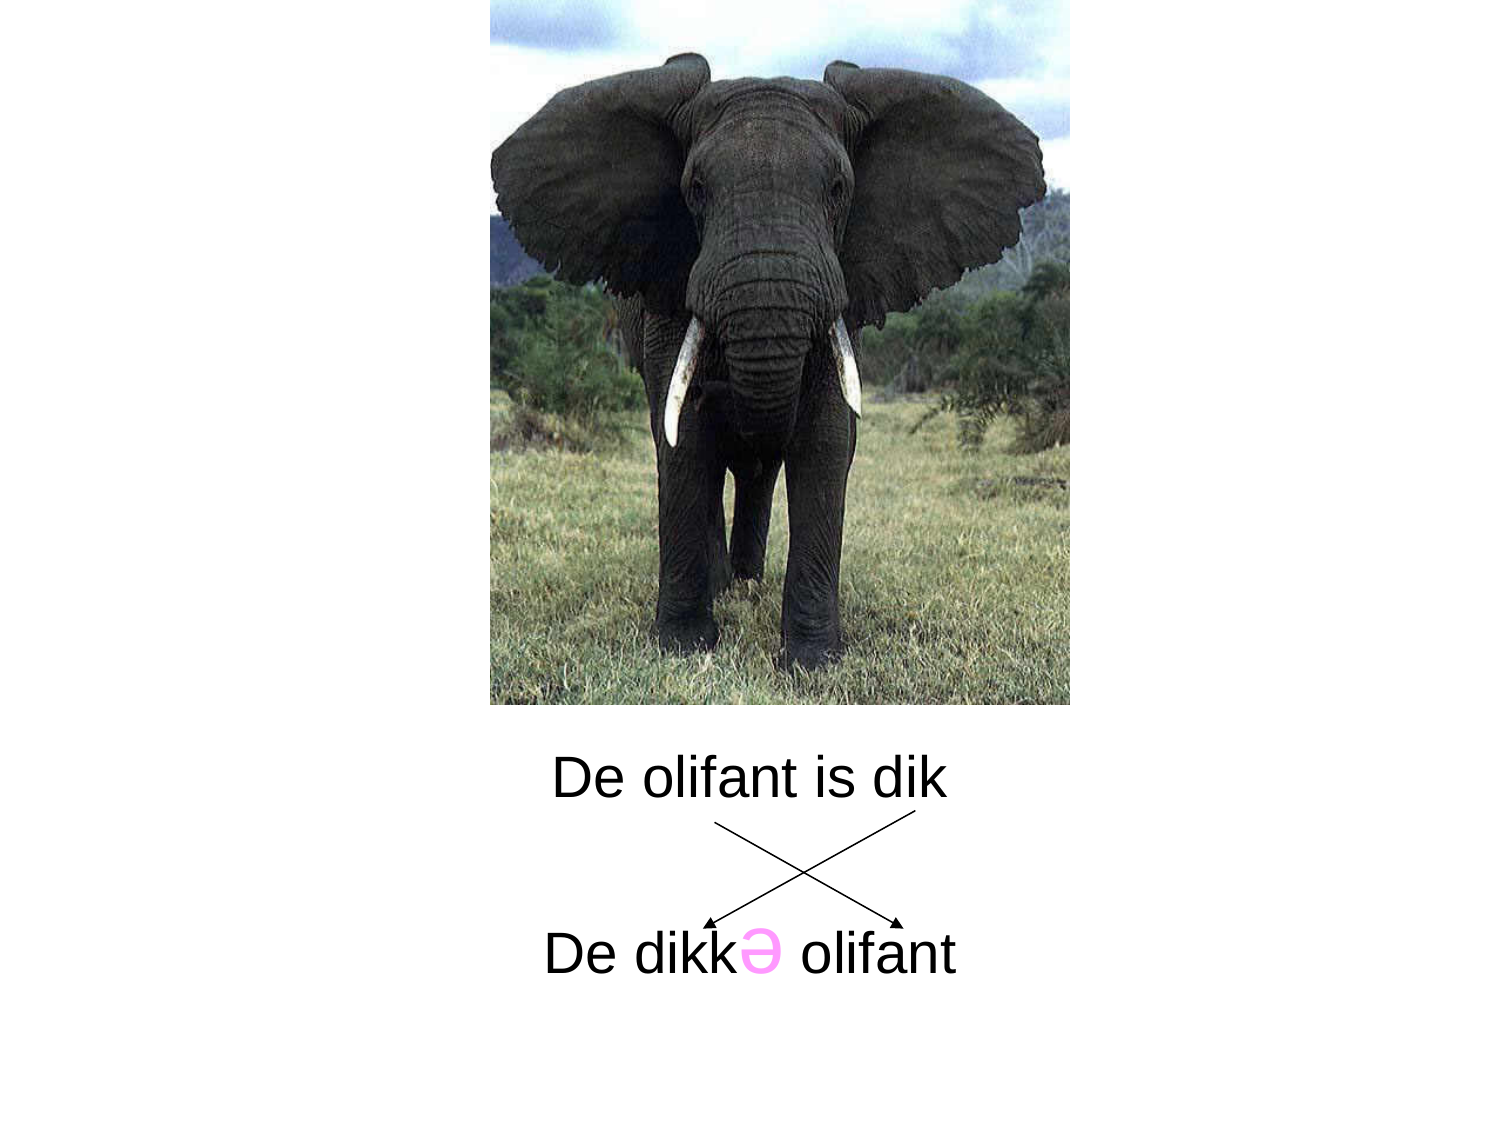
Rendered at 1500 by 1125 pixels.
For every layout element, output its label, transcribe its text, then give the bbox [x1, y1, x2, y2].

list De olifant is dik De dikkə olifant [74, 739, 1426, 1006]
text_box [702, 873, 804, 929]
text_box [714, 822, 904, 929]
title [489, 0, 1071, 705]
